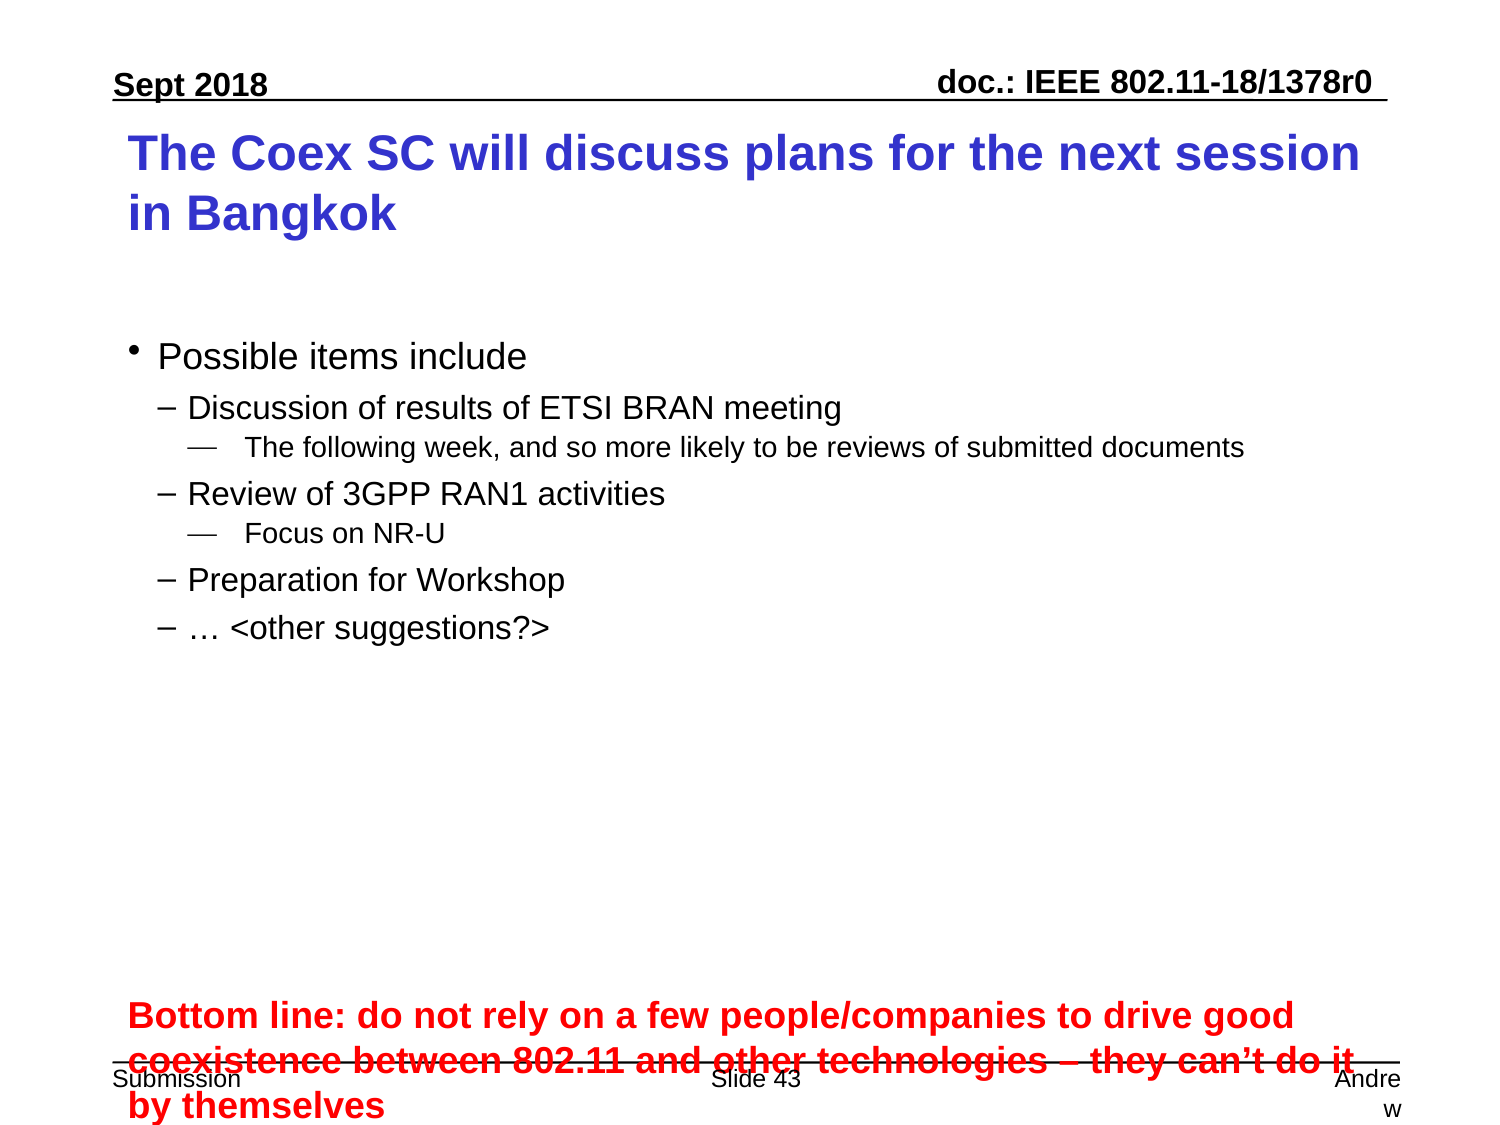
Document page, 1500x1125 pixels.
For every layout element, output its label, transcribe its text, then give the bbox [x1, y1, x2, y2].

title The Coex SC will discuss plans for the next session in Bangkok [112, 112, 1388, 288]
slide_number Slide 43 [709, 1061, 803, 1093]
list Possible items include Discussion of results of ETSI BRAN meeting The following week, and so more likely to be reviews of submitted documents Review of 3GPP RAN1 activities Focus on NR-U Preparation for Workshop … <other suggestions?> Bottom line: do not rely on a few people/companies to drive good coexistence between 802.11 and other technologies – they can’t do it by themselves [112, 324, 1388, 1000]
footer Andrew Myles, Cisco [1320, 1061, 1402, 1093]
